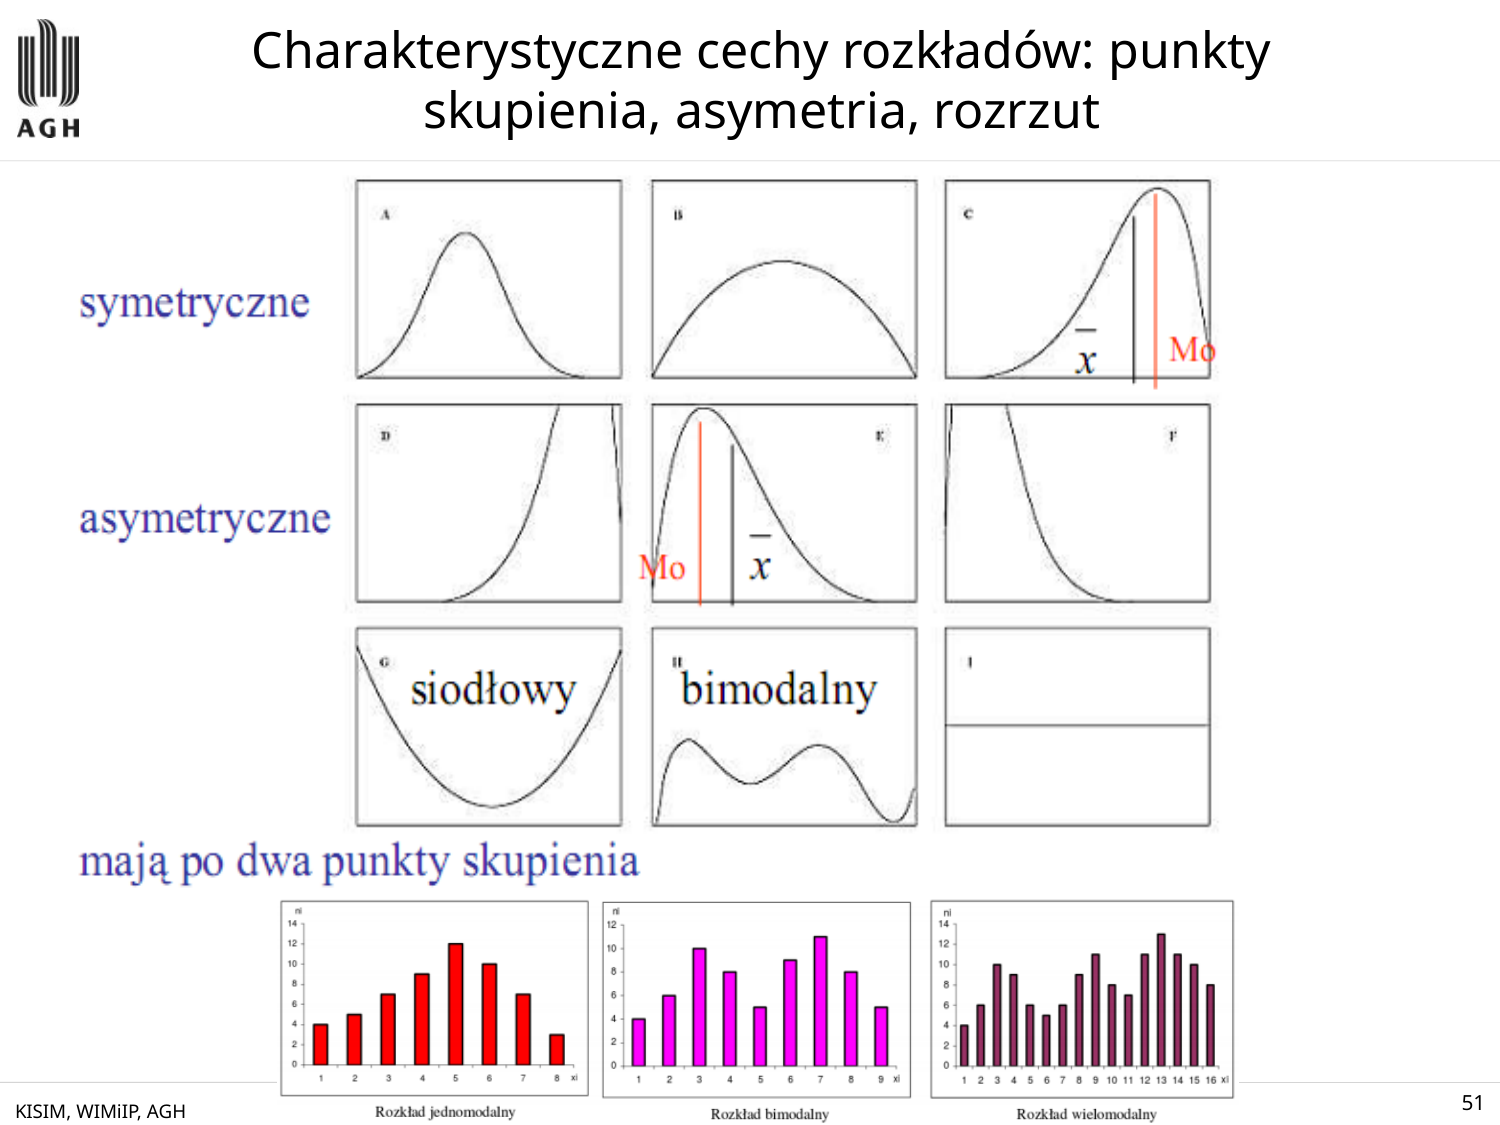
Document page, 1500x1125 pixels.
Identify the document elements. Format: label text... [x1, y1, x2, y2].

picture [17, 19, 79, 138]
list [64, 172, 1223, 893]
footer KISIM, WIMiIP, AGH [0, 1092, 272, 1125]
picture [277, 895, 1239, 1125]
title Charakterystyczne cechy rozkładów: punkty skupienia, asymetria, rozrzut [147, 30, 1377, 126]
